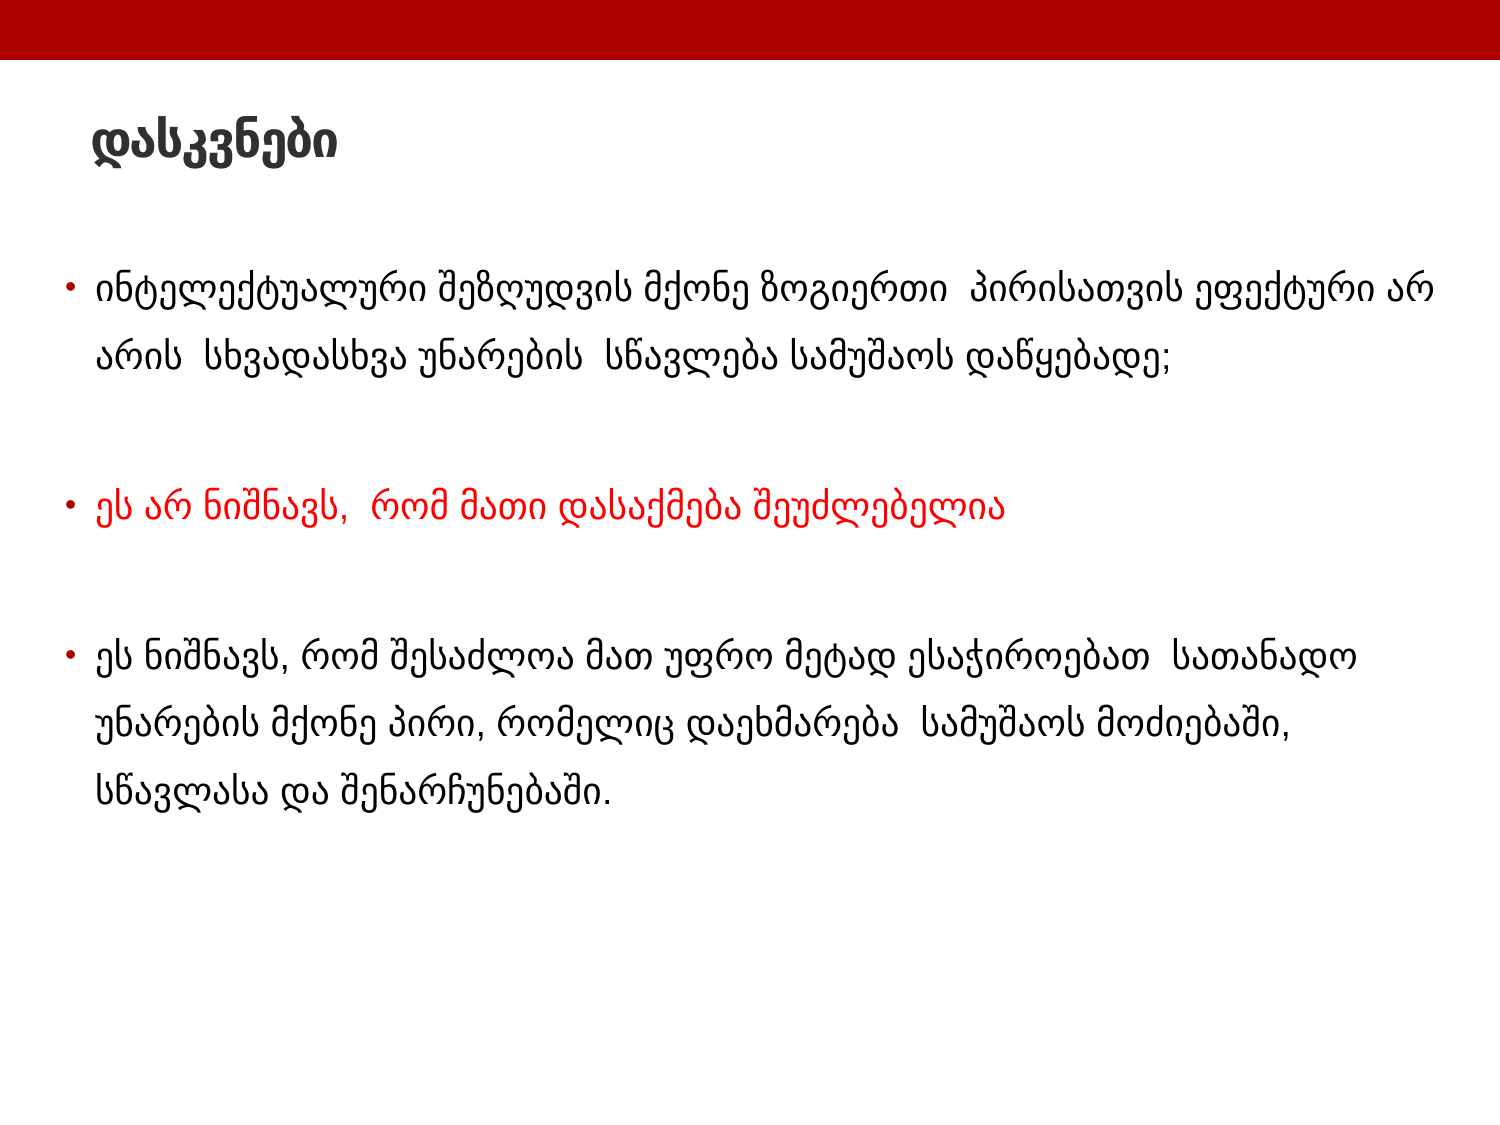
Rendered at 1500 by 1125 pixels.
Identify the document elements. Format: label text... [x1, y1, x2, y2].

list ინტელექტუალური შეზღუდვის მქონე ზოგიერთი პირისათვის ეფექტური არ არის სხვადასხვა უნარების სწავლება სამუშაოს დაწყებადე; ეს არ ნიშნავს, რომ მათი დასაქმება შეუძლებელია ეს ნიშნავს, რომ შესაძლოა მათ უფრო მეტად ესაჭიროებათ სათანადო უნარების მქონე პირი, რომელიც დაეხმარება სამუშაოს მოძიებაში, სწავლასა და შენარჩუნებაში. [50, 234, 1454, 1000]
title დასკვნები [75, 87, 1425, 188]
